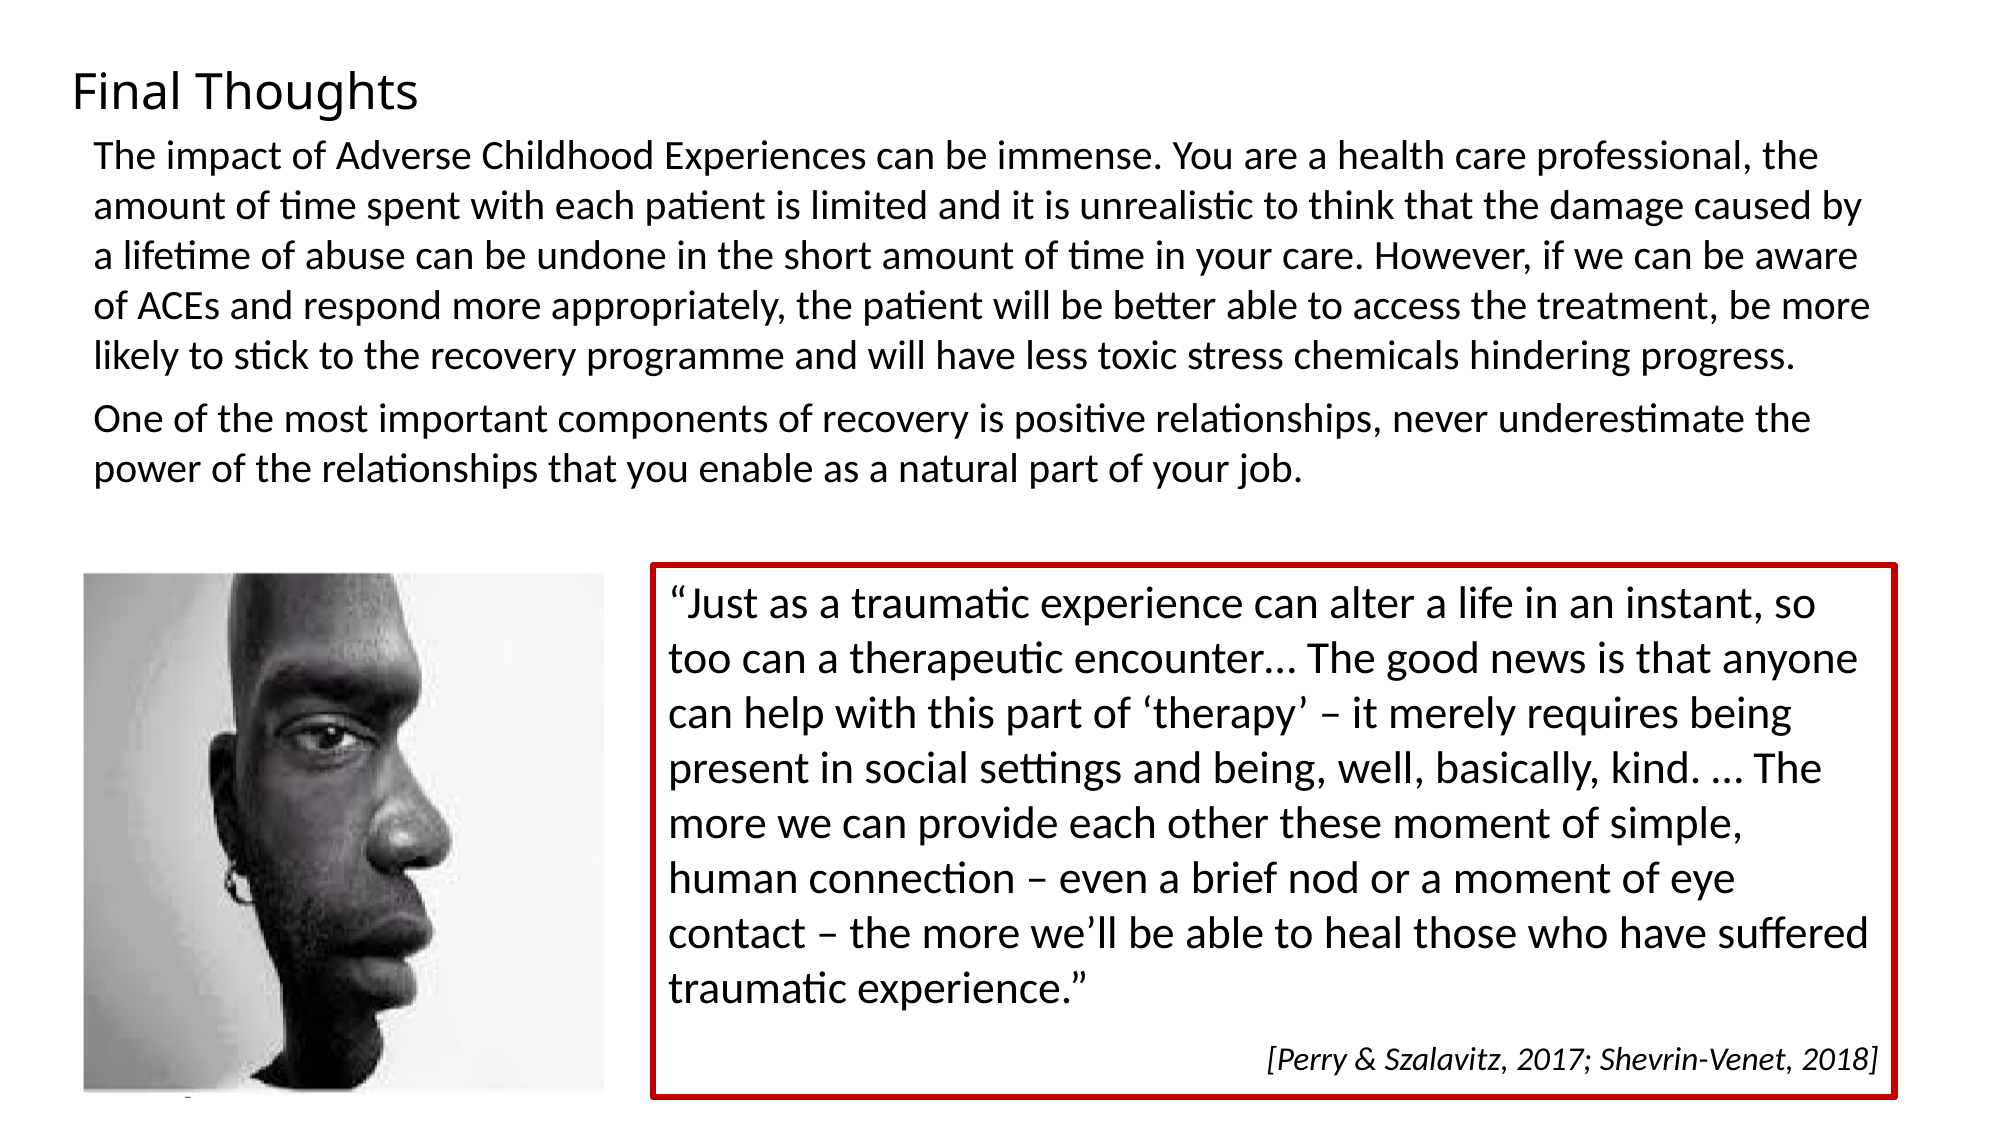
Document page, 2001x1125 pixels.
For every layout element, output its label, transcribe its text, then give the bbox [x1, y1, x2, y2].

text_box Final Thoughts [56, 51, 591, 140]
text_box “Just as a traumatic experience can alter a life in an instant, so too can a therapeutic encounter… The good news is that anyone can help with this part of ‘therapy’ – it merely requires being present in social settings and being, well, basically, kind. … The more we can provide each other these moment of simple, human connection – even a brief nod or a moment of eye contact – the more we’ll be able to heal those who have suffered traumatic experience.” [Perry & Szalavitz, 2017; Shevrin-Venet, 2018] [653, 565, 1895, 1098]
picture [77, 564, 613, 1098]
text_box The impact of Adverse Childhood Experiences can be immense. You are a health care professional, the amount of time spent with each patient is limited and it is unrealistic to think that the damage caused by a lifetime of abuse can be undone in the short amount of time in your care. However, if we can be aware of ACEs and respond more appropriately, the patient will be better able to access the treatment, be more likely to stick to the recovery programme and will have less toxic stress chemicals hindering progress. One of the most important components of recovery is positive relationships, never underestimate the power of the relationships that you enable as a natural part of your job. [78, 120, 1895, 545]
